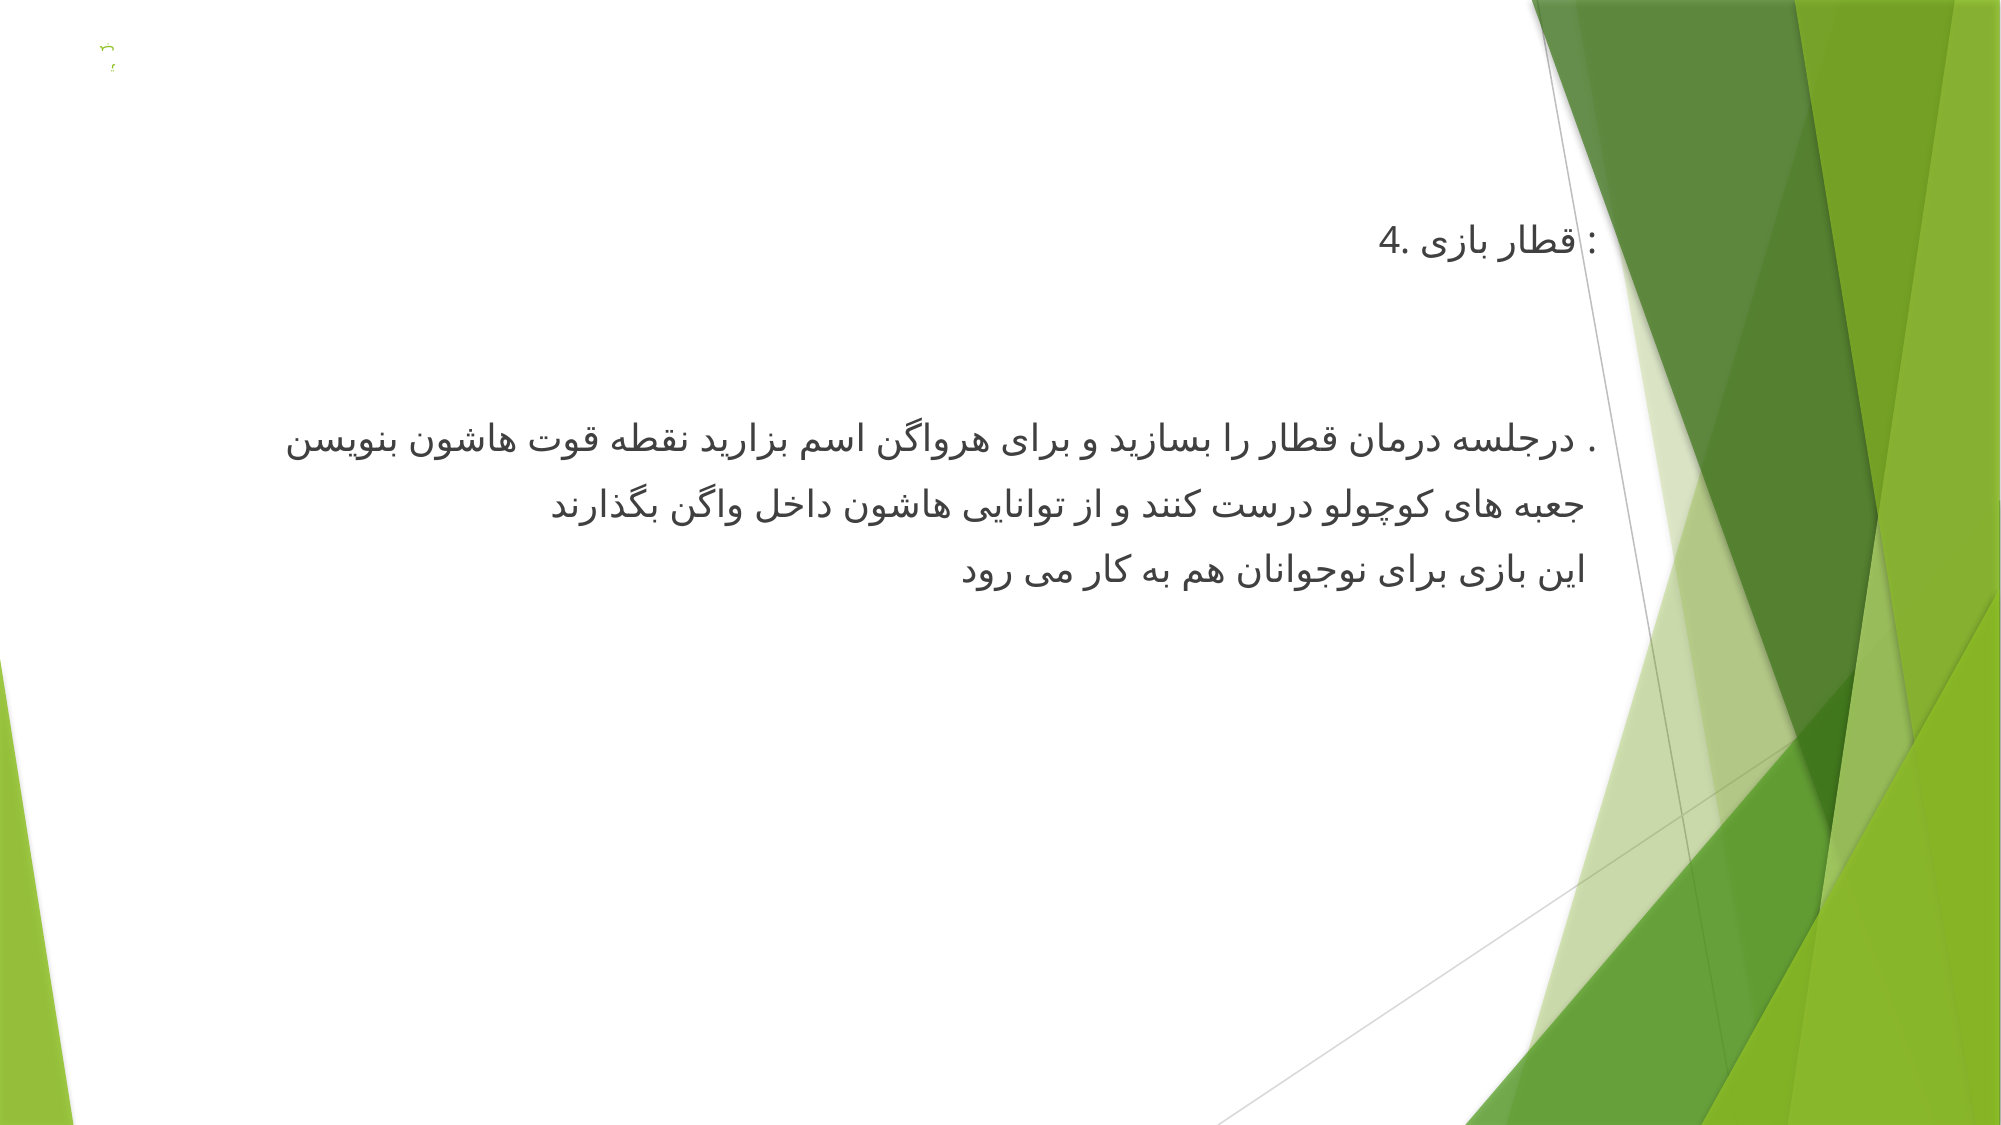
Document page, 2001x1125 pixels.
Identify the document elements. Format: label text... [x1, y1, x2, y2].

list 4. قطار بازی : درجلسه درمان قطار را بسازید و برای هرواگن اسم بزارید نقطه قوت هاشون بنویسن . جعبه های کوچولو درست کنند و از توانایی هاشون داخل واگن بگذارند این بازی برای نوجوانان هم به کار می رود [111, 208, 1612, 992]
title تب [107, 34, 116, 87]
